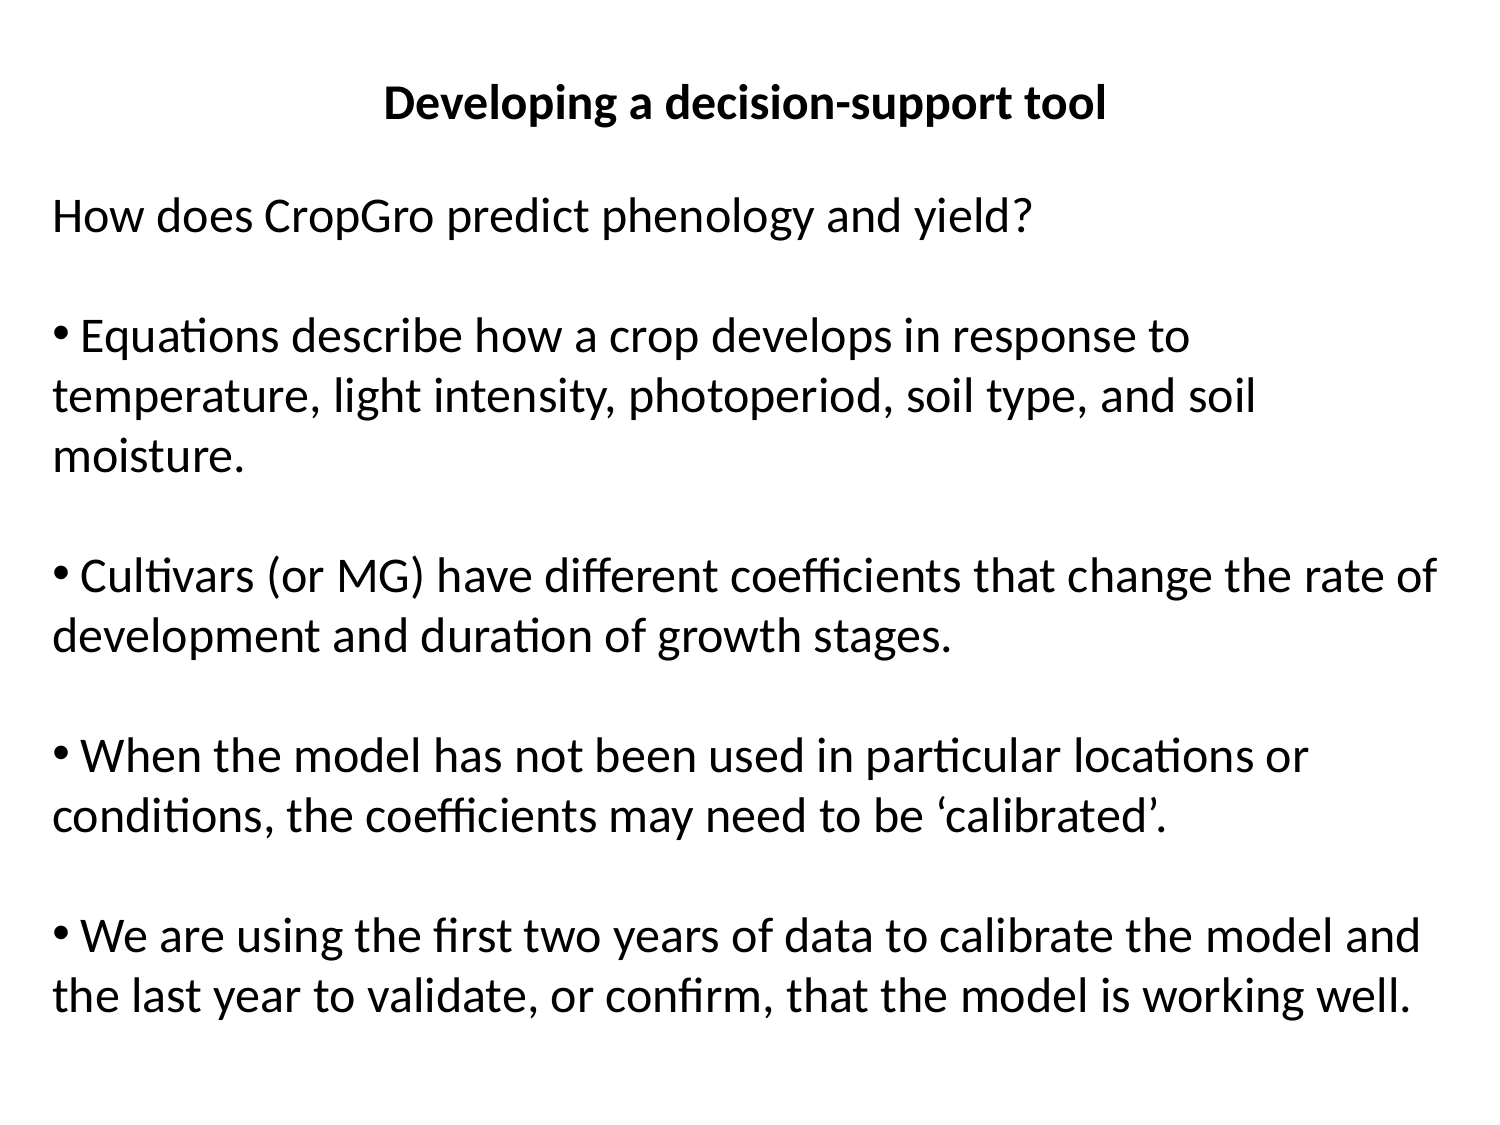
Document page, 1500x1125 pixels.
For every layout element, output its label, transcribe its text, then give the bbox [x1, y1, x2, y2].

text_box Developing a decision-support tool [368, 62, 1132, 138]
text_box How does CropGro predict phenology and yield? Equations describe how a crop develops in response to temperature, light intensity, photoperiod, soil type, and soil moisture. Cultivars (or MG) have different coefficients that change the rate of development and duration of growth stages. When the model has not been used in particular locations or conditions, the coefficients may need to be ‘calibrated’. We are using the first two years of data to calibrate the model and the last year to validate, or confirm, that the model is working well. [37, 174, 1463, 1030]
